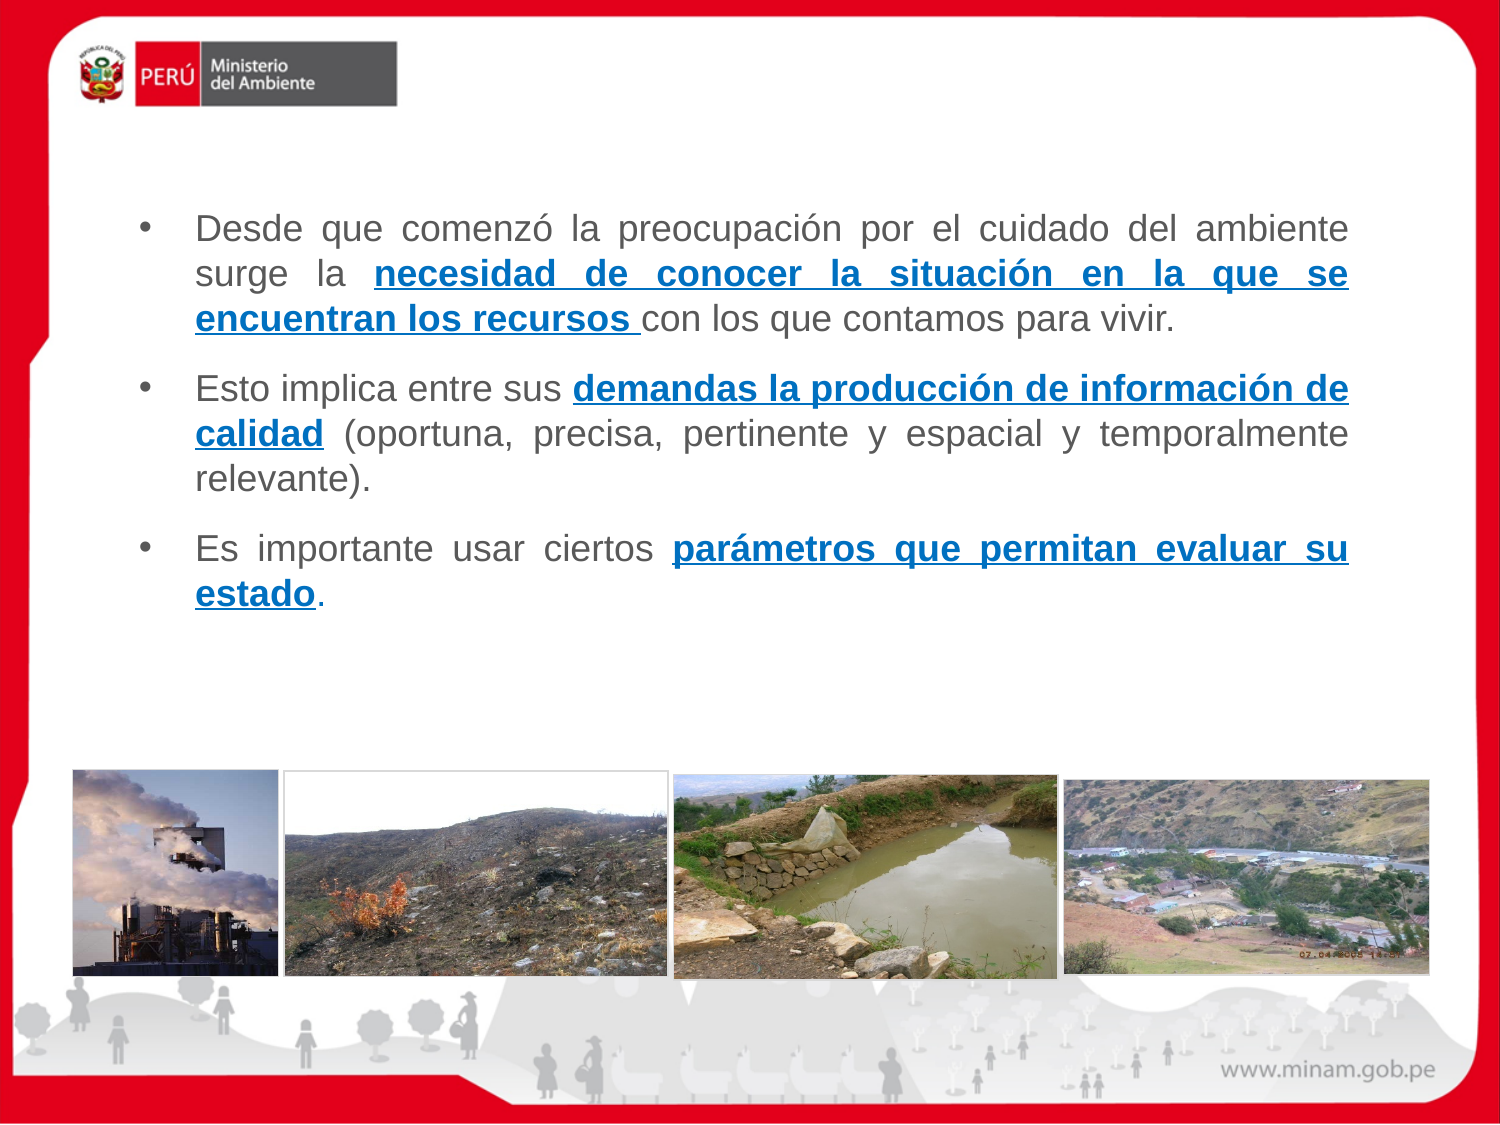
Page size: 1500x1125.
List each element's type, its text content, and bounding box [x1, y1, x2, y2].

picture [0, 0, 1500, 1125]
list Desde que comenzó la preocupación por el cuidado del ambiente surge la necesidad de conocer la situación en la que se encuentran los recursos con los que contamos para vivir. Esto implica entre sus demandas la producción de información de calidad (oportuna, precisa, pertinente y espacial y temporalmente relevante). Es importante usar ciertos parámetros que permitan evaluar su estado. [123, 196, 1365, 669]
